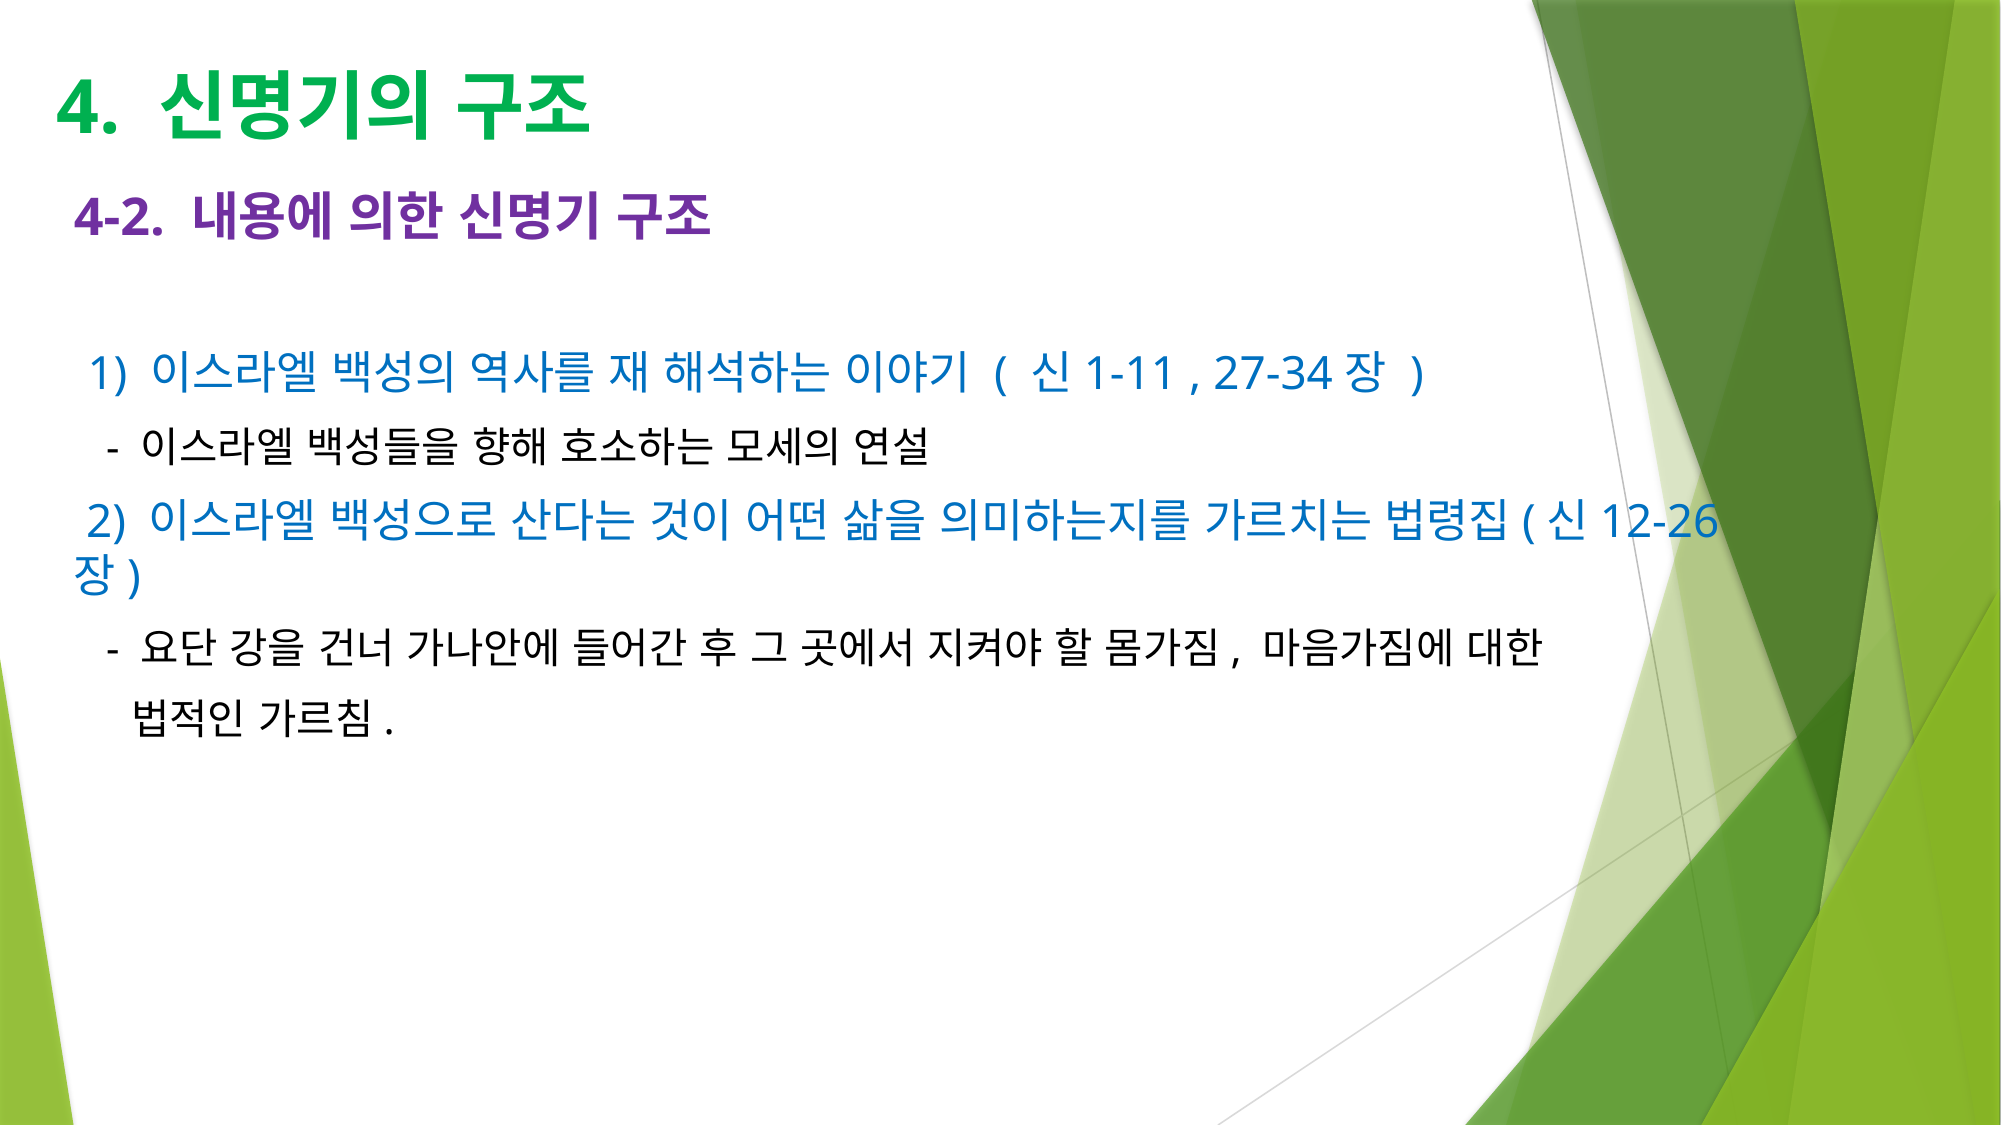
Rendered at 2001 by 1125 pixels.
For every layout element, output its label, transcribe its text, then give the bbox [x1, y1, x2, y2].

title 4. 신명기의 구조 [41, 51, 1452, 178]
list 4-2. 내용에 의한 신명기 구조 1) 이스라엘 백성의 역사를 재 해석하는 이야기 ( 신1-11 , 27-34장 ) - 이스라엘 백성들을 향해 호소하는 모세의 연설 2) 이스라엘 백성으로 산다는 것이 어떤 삶을 의미하는지를 가르치는 법령집(신12-26장) - 요단 강을 건너 가나안에 들어간 후 그 곳에서 지켜야 할 몸가짐, 마음가짐에 대한 법적인 가르침. [59, 175, 1789, 1061]
